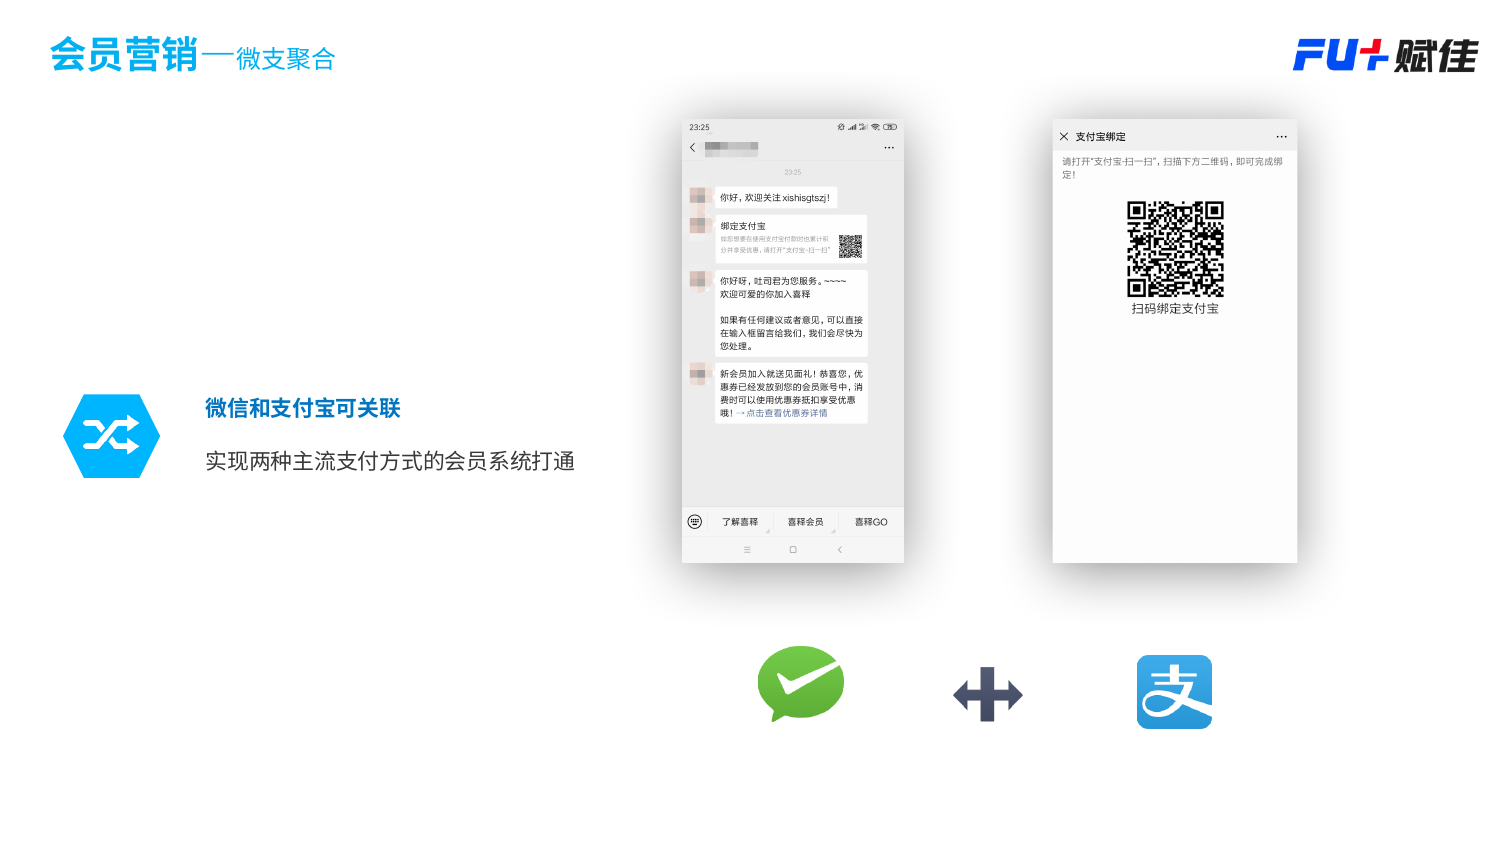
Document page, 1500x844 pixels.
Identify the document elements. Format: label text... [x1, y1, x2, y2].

picture [1052, 119, 1298, 563]
picture [110, 438, 137, 453]
picture [84, 416, 137, 449]
picture [951, 658, 1023, 730]
text_box 微信和支付宝可关联 实现两种主流支付方式的会员系统打通 [190, 361, 608, 481]
picture [682, 119, 904, 563]
picture [758, 641, 844, 727]
picture [1137, 654, 1213, 730]
text_box 会员营销—微支聚合 [34, 24, 408, 84]
text_box [61, 393, 162, 479]
picture [84, 421, 104, 431]
picture [1279, 28, 1488, 81]
